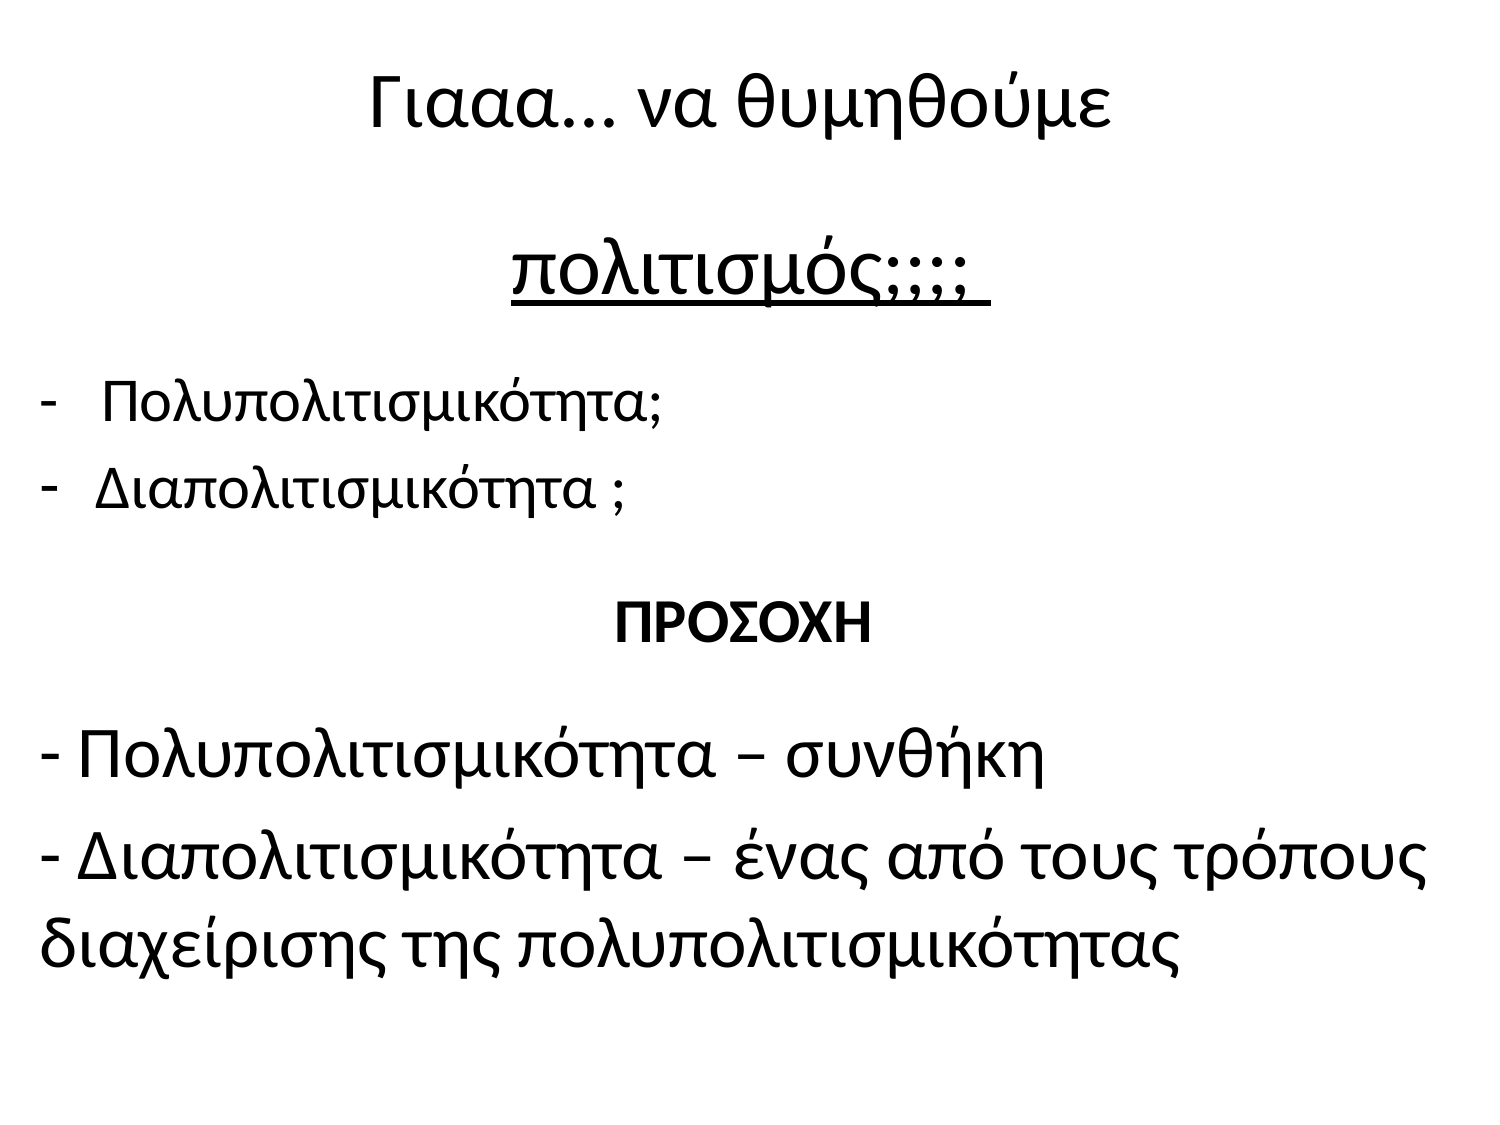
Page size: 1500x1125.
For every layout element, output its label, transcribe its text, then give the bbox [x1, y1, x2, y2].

title Γιααα... να θυμηθούμε [24, 37, 1478, 154]
list πολιτισμός;;;; - Πολυπολιτισμικότητα; Διαπολιτισμικότητα ; ΠΡΟΣΟΧΗ - Πολυπολιτισμικότητα – συνθήκη - Διαπολιτισμικότητα – ένας από τους τρόπους διαχείρισης της πολυπολιτισμικότητας [24, 203, 1478, 1073]
